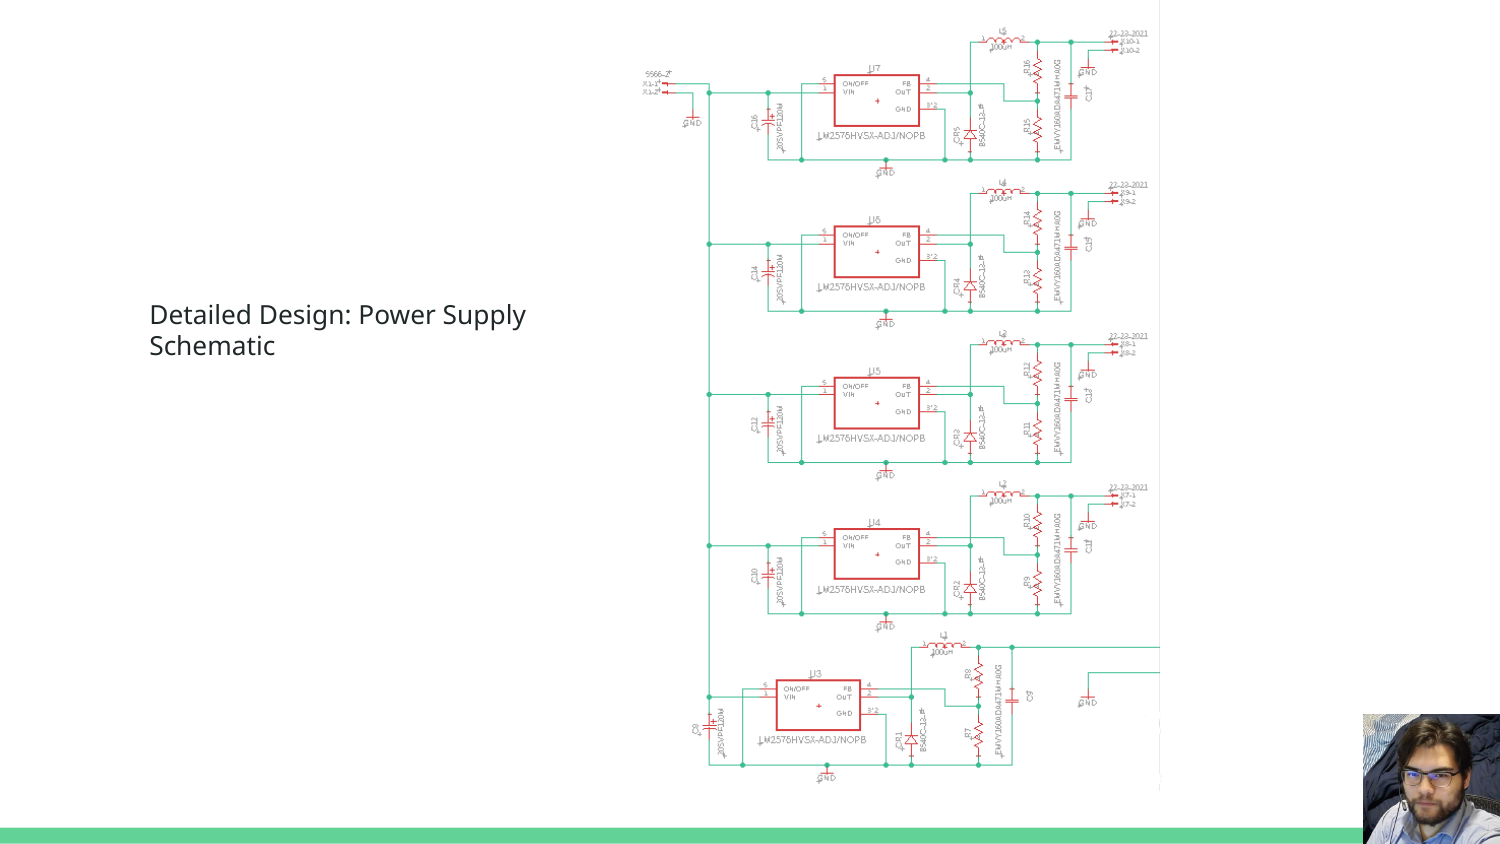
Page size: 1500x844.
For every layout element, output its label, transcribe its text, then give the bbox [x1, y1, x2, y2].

picture [606, 0, 1164, 792]
picture [1363, 714, 1500, 844]
title Detailed Design: Power Supply Schematic [134, 283, 601, 378]
